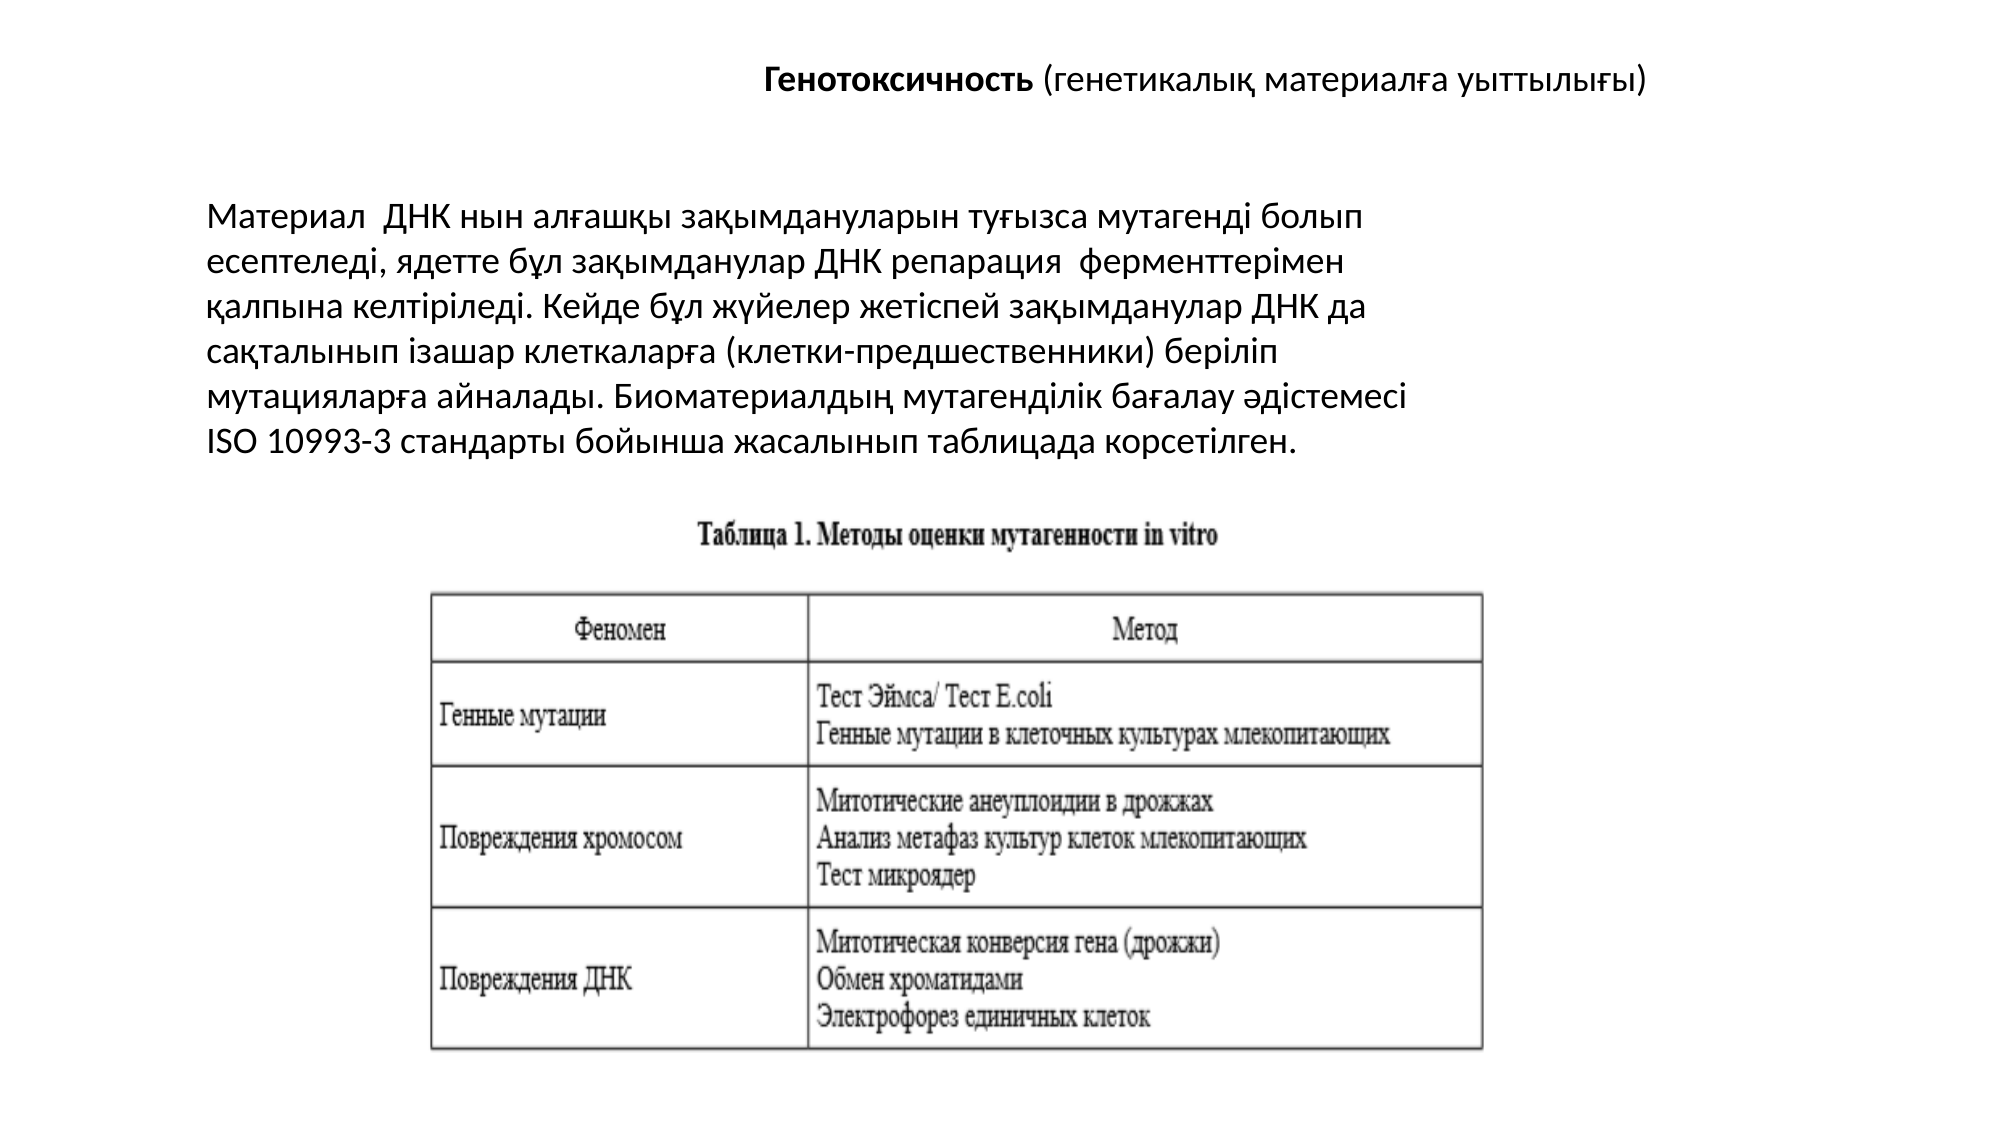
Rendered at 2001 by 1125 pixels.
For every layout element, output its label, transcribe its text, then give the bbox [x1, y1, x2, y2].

text_box Генотоксичность (генетикалық материалға уыттылығы) [749, 46, 1664, 107]
picture [388, 491, 1546, 1090]
text_box Материал ДНК нын алғашқы зақымдануларын туғызса мутагенді болып есептеледі, ядетте бұл зақымданулар ДНК репарация ферменттерімен қалпына келтіріледі. Кейде бұл жүйелер жетіспей зақымданулар ДНК да сақталынып ізашар клеткаларға (клетки-предшественники) беріліп мутацияларға айналады. Биоматериалдың мутагенділік бағалау әдістемесі ISO 10993-3 стандарты бойынша жасалынып таблицада корсетілген. [191, 183, 1493, 469]
